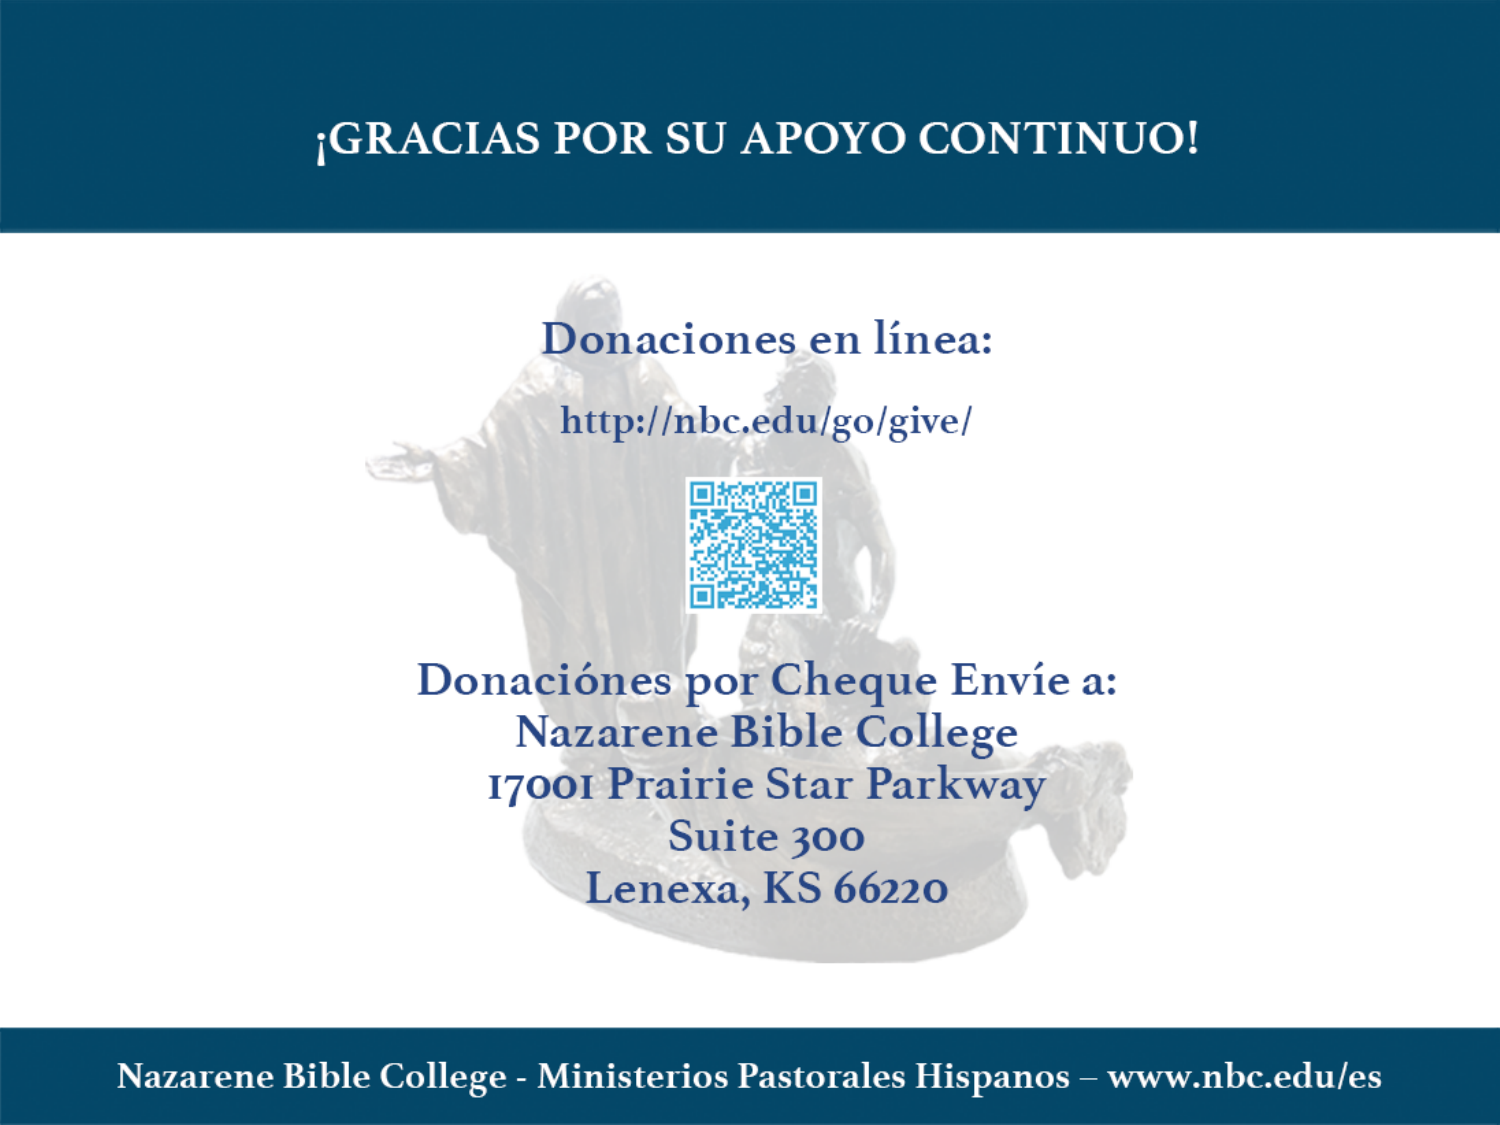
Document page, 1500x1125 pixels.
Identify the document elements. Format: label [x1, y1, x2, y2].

picture [416, 1072, 424, 1087]
picture [1058, 122, 1071, 153]
picture [972, 1072, 992, 1097]
picture [450, 1072, 467, 1087]
picture [381, 1064, 393, 1087]
picture [741, 1064, 758, 1087]
picture [318, 133, 325, 166]
picture [145, 1072, 160, 1087]
picture [741, 122, 774, 153]
picture [286, 1064, 305, 1087]
picture [1317, 1072, 1335, 1087]
picture [406, 1072, 414, 1087]
picture [1036, 1072, 1044, 1087]
picture [779, 1072, 792, 1087]
picture [667, 122, 689, 153]
picture [470, 1072, 488, 1097]
picture [366, 122, 432, 153]
picture [861, 1062, 870, 1087]
picture [1024, 122, 1056, 153]
picture [438, 1062, 447, 1087]
picture [637, 1068, 645, 1087]
picture [946, 1072, 952, 1087]
picture [397, 1081, 404, 1087]
picture [620, 122, 652, 153]
picture [839, 122, 870, 153]
picture [872, 122, 905, 153]
picture [683, 1072, 689, 1087]
picture [806, 1072, 825, 1087]
picture [994, 1072, 1009, 1087]
picture [309, 1072, 315, 1087]
picture [574, 1072, 580, 1087]
picture [215, 1072, 224, 1087]
picture [1205, 1072, 1221, 1087]
picture [919, 1064, 940, 1087]
picture [583, 122, 617, 153]
picture [539, 1064, 567, 1087]
picture [619, 1072, 632, 1087]
picture [988, 122, 1020, 153]
picture [1338, 1062, 1348, 1089]
picture [920, 122, 949, 153]
picture [608, 1072, 614, 1087]
picture [1014, 1072, 1031, 1087]
picture [164, 1072, 177, 1087]
picture [555, 122, 580, 153]
picture [181, 1072, 195, 1087]
picture [760, 1072, 774, 1087]
picture [257, 1072, 273, 1087]
picture [201, 1072, 207, 1087]
picture [830, 1072, 841, 1087]
picture [330, 122, 362, 153]
picture [236, 1072, 253, 1087]
picture [427, 1062, 435, 1087]
picture [1274, 1072, 1291, 1087]
picture [805, 122, 838, 153]
picture [1165, 1072, 1190, 1087]
picture [776, 122, 801, 153]
picture [466, 122, 478, 153]
picture [0, 229, 1500, 1029]
picture [795, 1068, 804, 1087]
picture [843, 1072, 858, 1087]
picture [1369, 1072, 1382, 1087]
picture [482, 122, 515, 153]
picture [1189, 121, 1197, 153]
picture [353, 1072, 370, 1087]
picture [1150, 122, 1183, 153]
picture [715, 1072, 728, 1087]
picture [1225, 1062, 1256, 1087]
picture [1046, 1072, 1053, 1087]
picture [873, 1072, 890, 1087]
picture [893, 1072, 905, 1087]
picture [957, 1072, 970, 1087]
picture [119, 1064, 140, 1087]
picture [693, 122, 726, 153]
picture [586, 1072, 603, 1087]
picture [1113, 122, 1146, 153]
picture [225, 1072, 232, 1079]
picture [951, 122, 985, 153]
picture [341, 1062, 350, 1087]
picture [516, 122, 539, 153]
picture [1350, 1072, 1365, 1087]
picture [1294, 1062, 1312, 1087]
picture [704, 1072, 711, 1087]
picture [490, 1072, 506, 1087]
picture [319, 1062, 340, 1087]
picture [1057, 1072, 1070, 1087]
picture [648, 1072, 663, 1087]
picture [1109, 1072, 1161, 1087]
picture [433, 122, 462, 153]
picture [668, 1072, 680, 1087]
picture [1076, 122, 1108, 153]
picture [694, 1072, 702, 1087]
